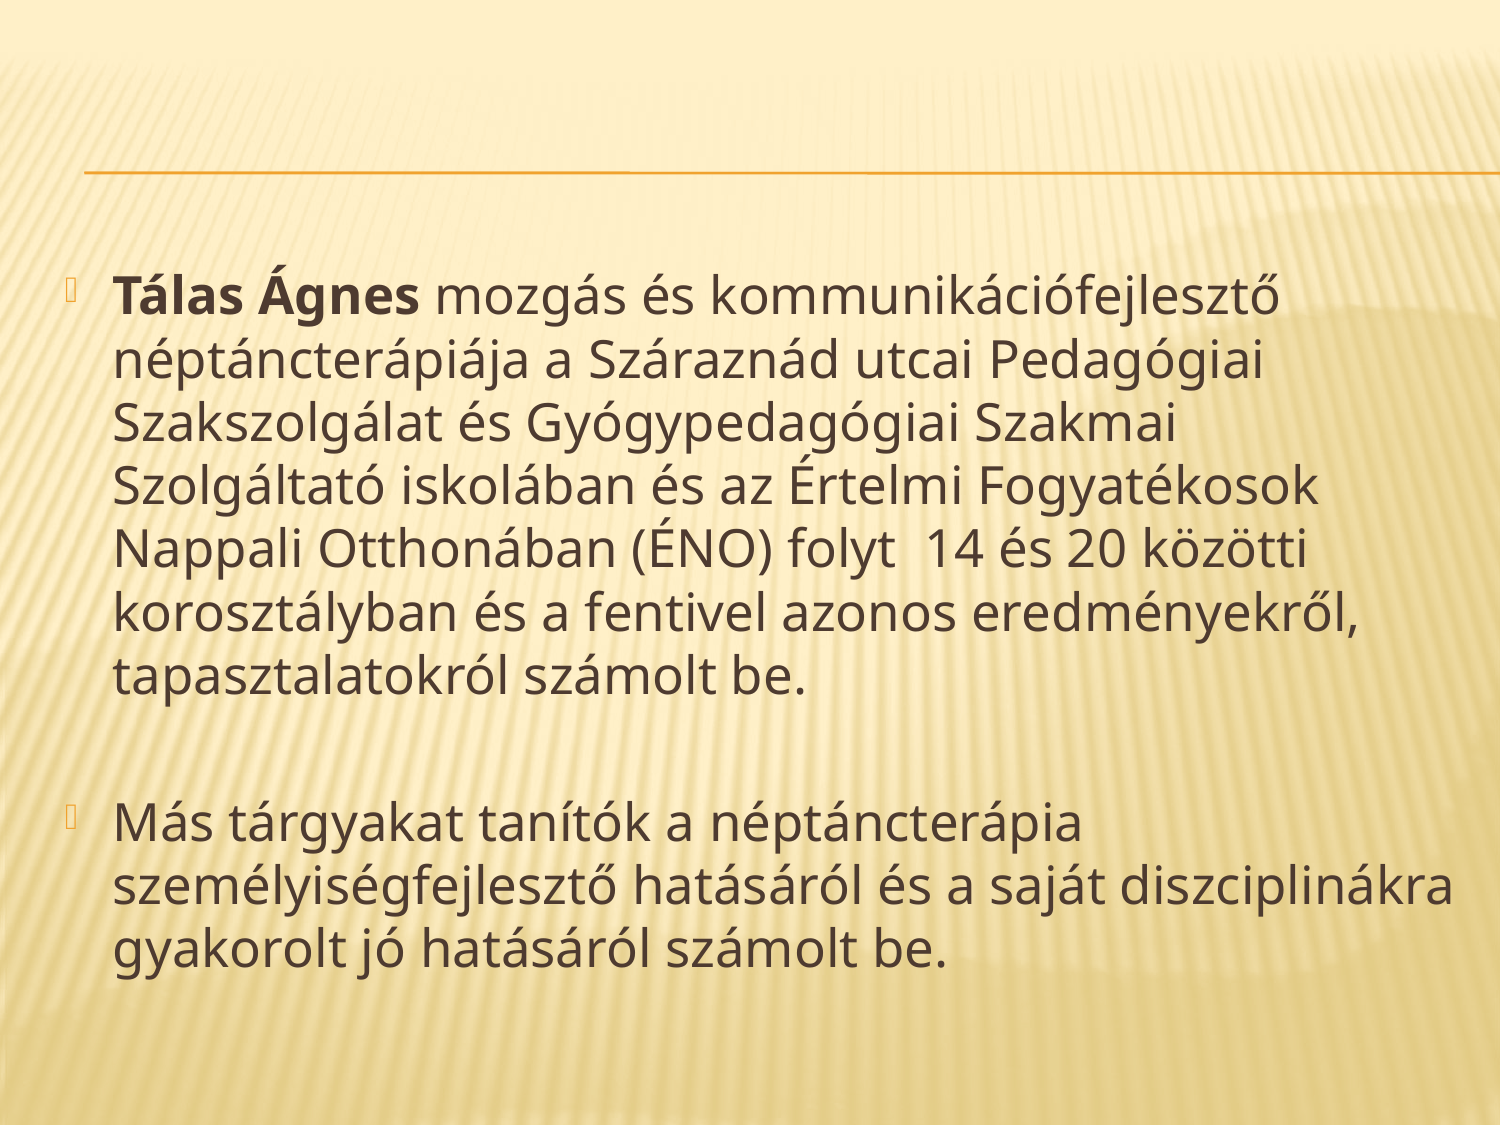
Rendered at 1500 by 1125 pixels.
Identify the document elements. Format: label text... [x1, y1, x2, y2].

title [50, 75, 1475, 213]
list Tálas Ágnes mozgás és kommunikációfejlesztő néptáncterápiája a Száraznád utcai Pedagógiai Szakszolgálat és Gyógypedagógiai Szakmai Szolgáltató iskolában és az Értelmi Fogyatékosok Nappali Otthonában (ÉNO) folyt 14 és 20 közötti korosztályban és a fentivel azonos eredményekről, tapasztalatokról számolt be. Más tárgyakat tanítók a néptáncterápia személyiségfejlesztő hatásáról és a saját diszciplinákra gyakorolt jó hatásáról számolt be. [50, 254, 1475, 998]
